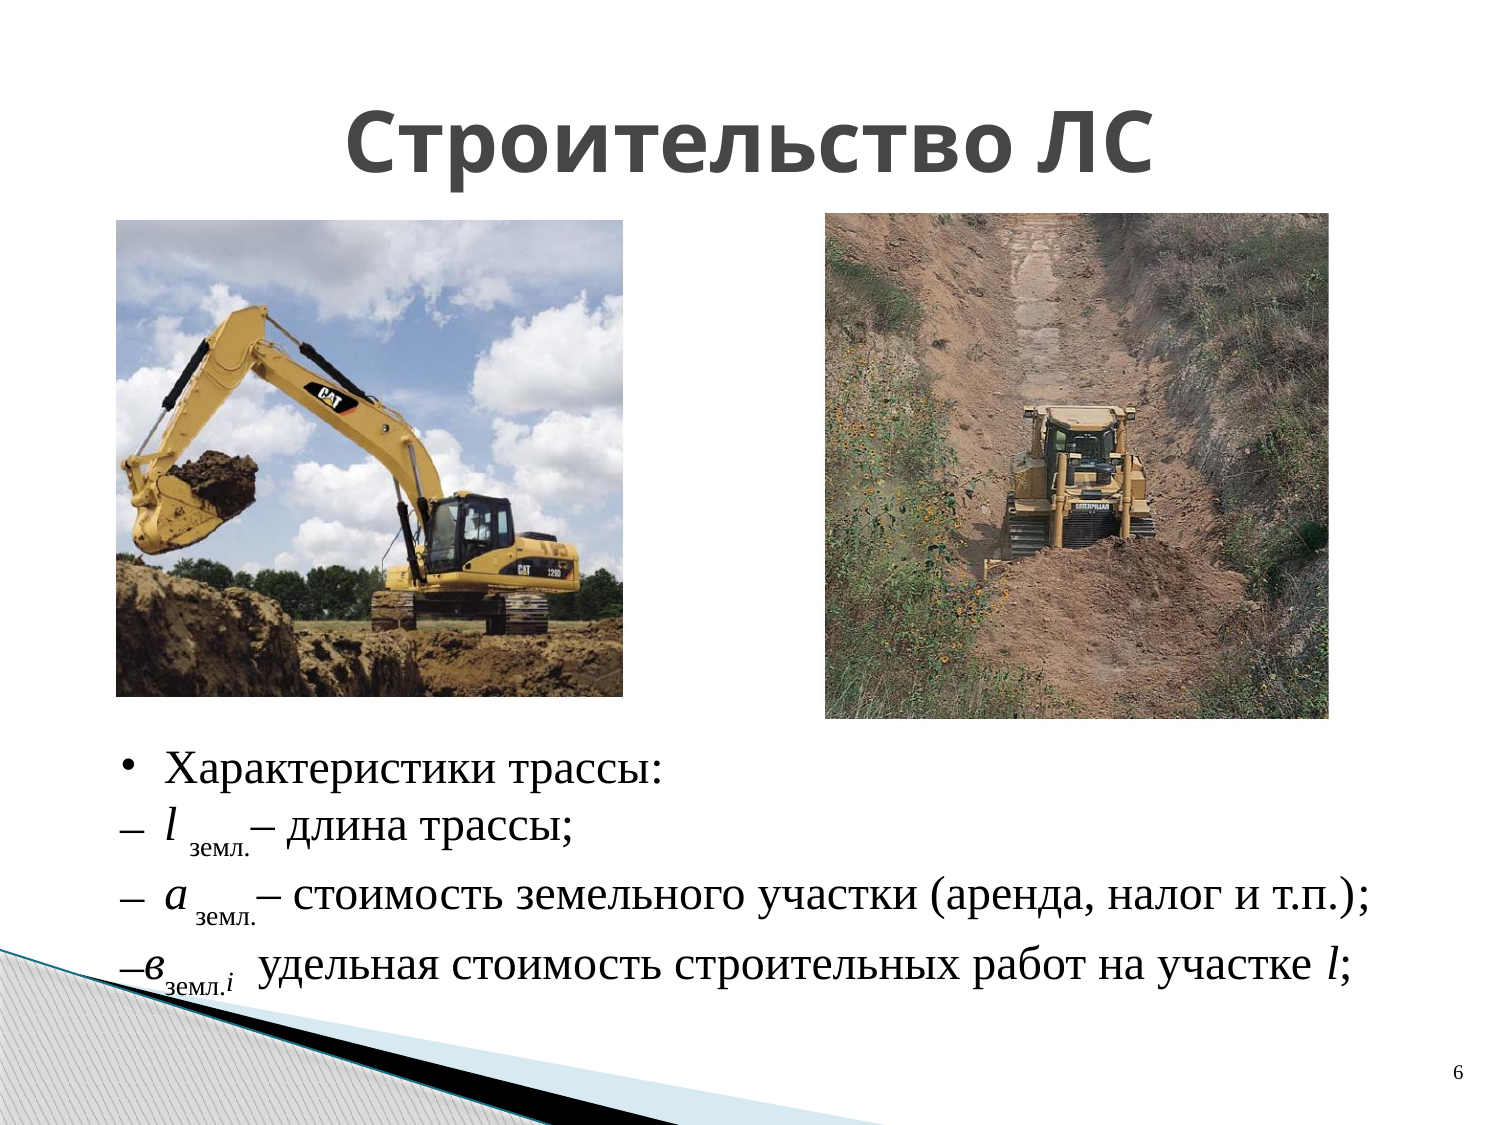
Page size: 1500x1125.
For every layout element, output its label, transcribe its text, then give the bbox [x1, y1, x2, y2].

text_box Характеристики трассы: l земл.– длина трассы; a земл.– стоимость земельного участки (аренда, налог и т.п.); вземл.i удельная стоимость строительных работ на участке l; [105, 727, 1500, 1047]
picture [111, 219, 626, 701]
slide_number 6 [1418, 1051, 1479, 1112]
text_box Строительство ЛС [74, 45, 1425, 233]
picture [820, 207, 1329, 729]
